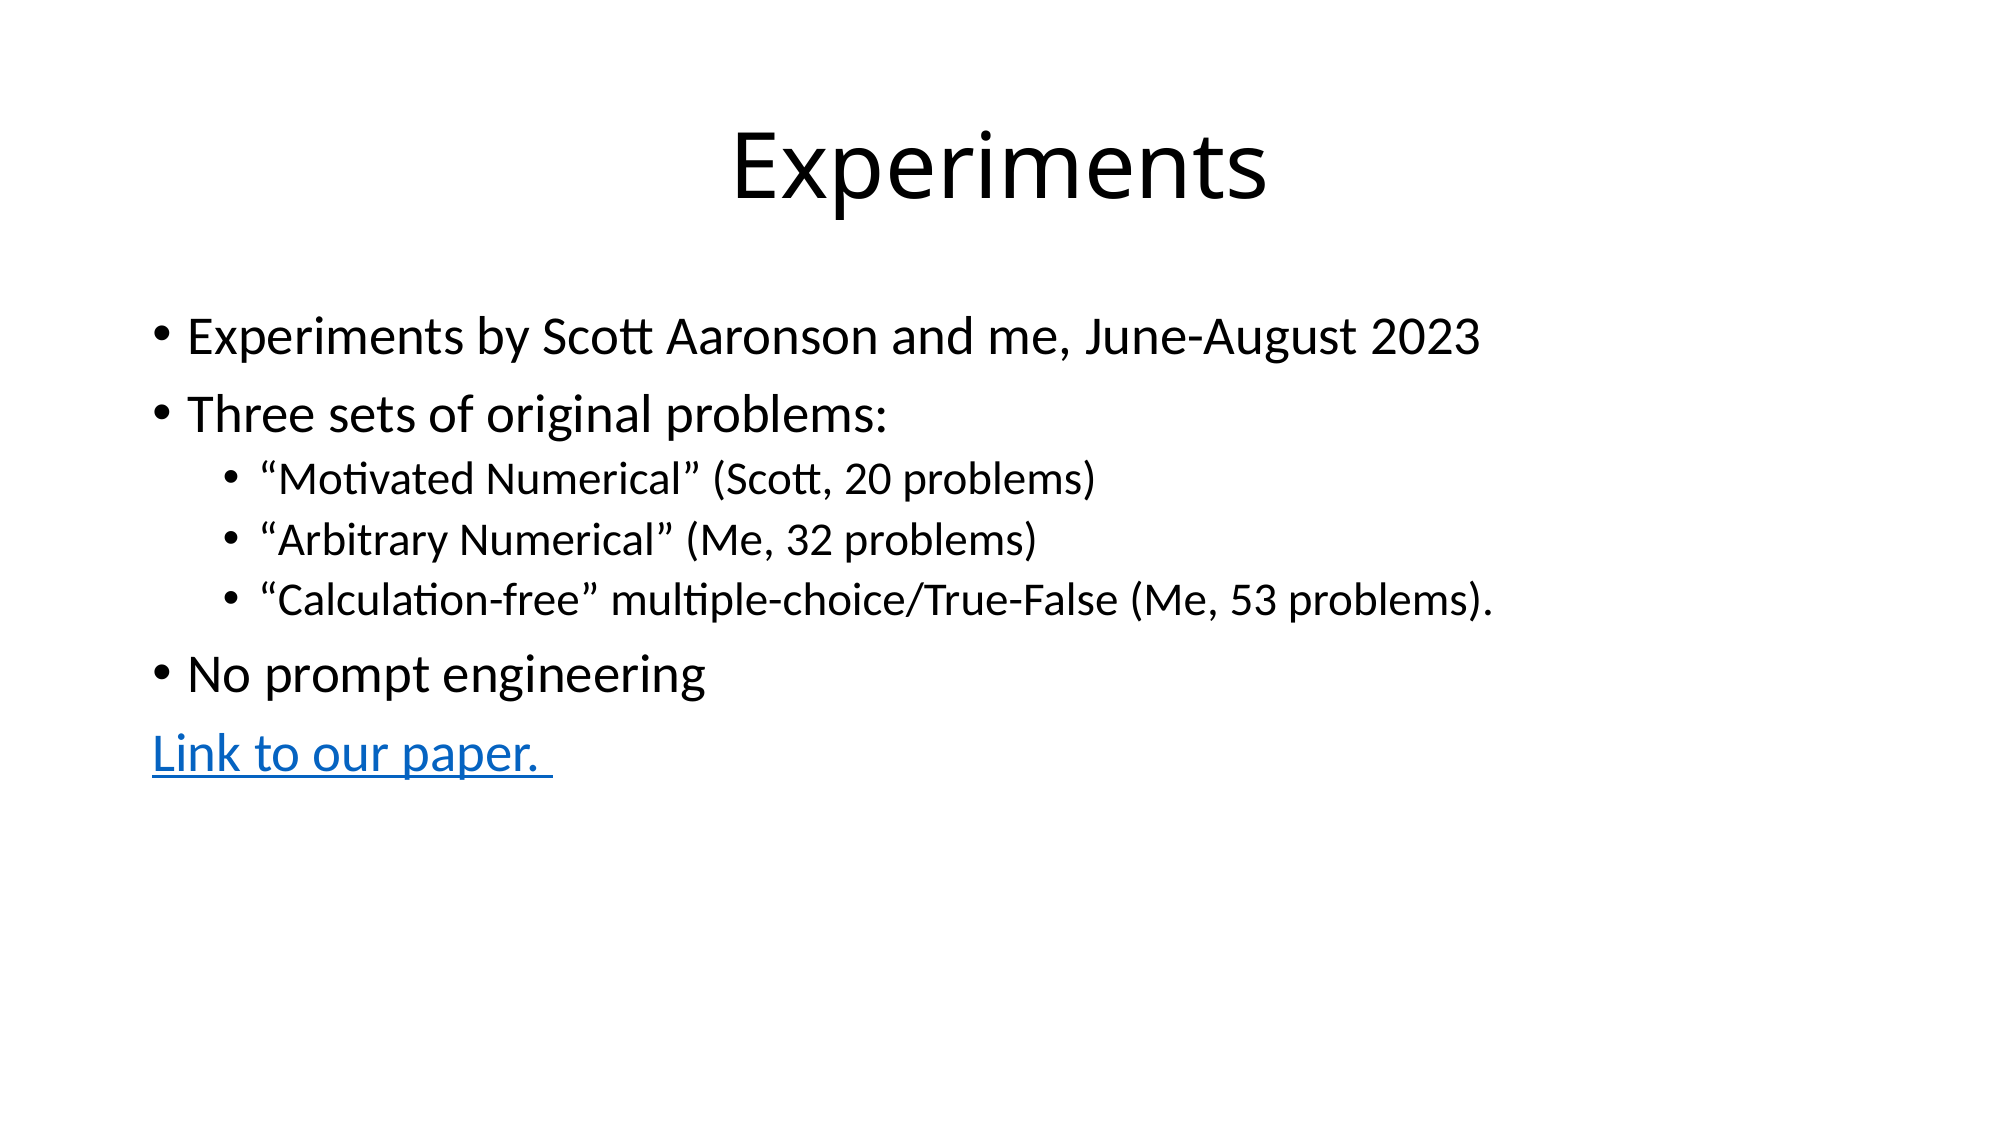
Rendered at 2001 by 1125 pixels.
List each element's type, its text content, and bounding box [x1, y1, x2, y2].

title Experiments [137, 59, 1863, 278]
list Experiments by Scott Aaronson and me, June-August 2023 Three sets of original problems: “Motivated Numerical” (Scott, 20 problems) “Arbitrary Numerical” (Me, 32 problems) “Calculation-free” multiple-choice/True-False (Me, 53 problems). No prompt engineering Link to our paper. [137, 299, 1863, 1014]
